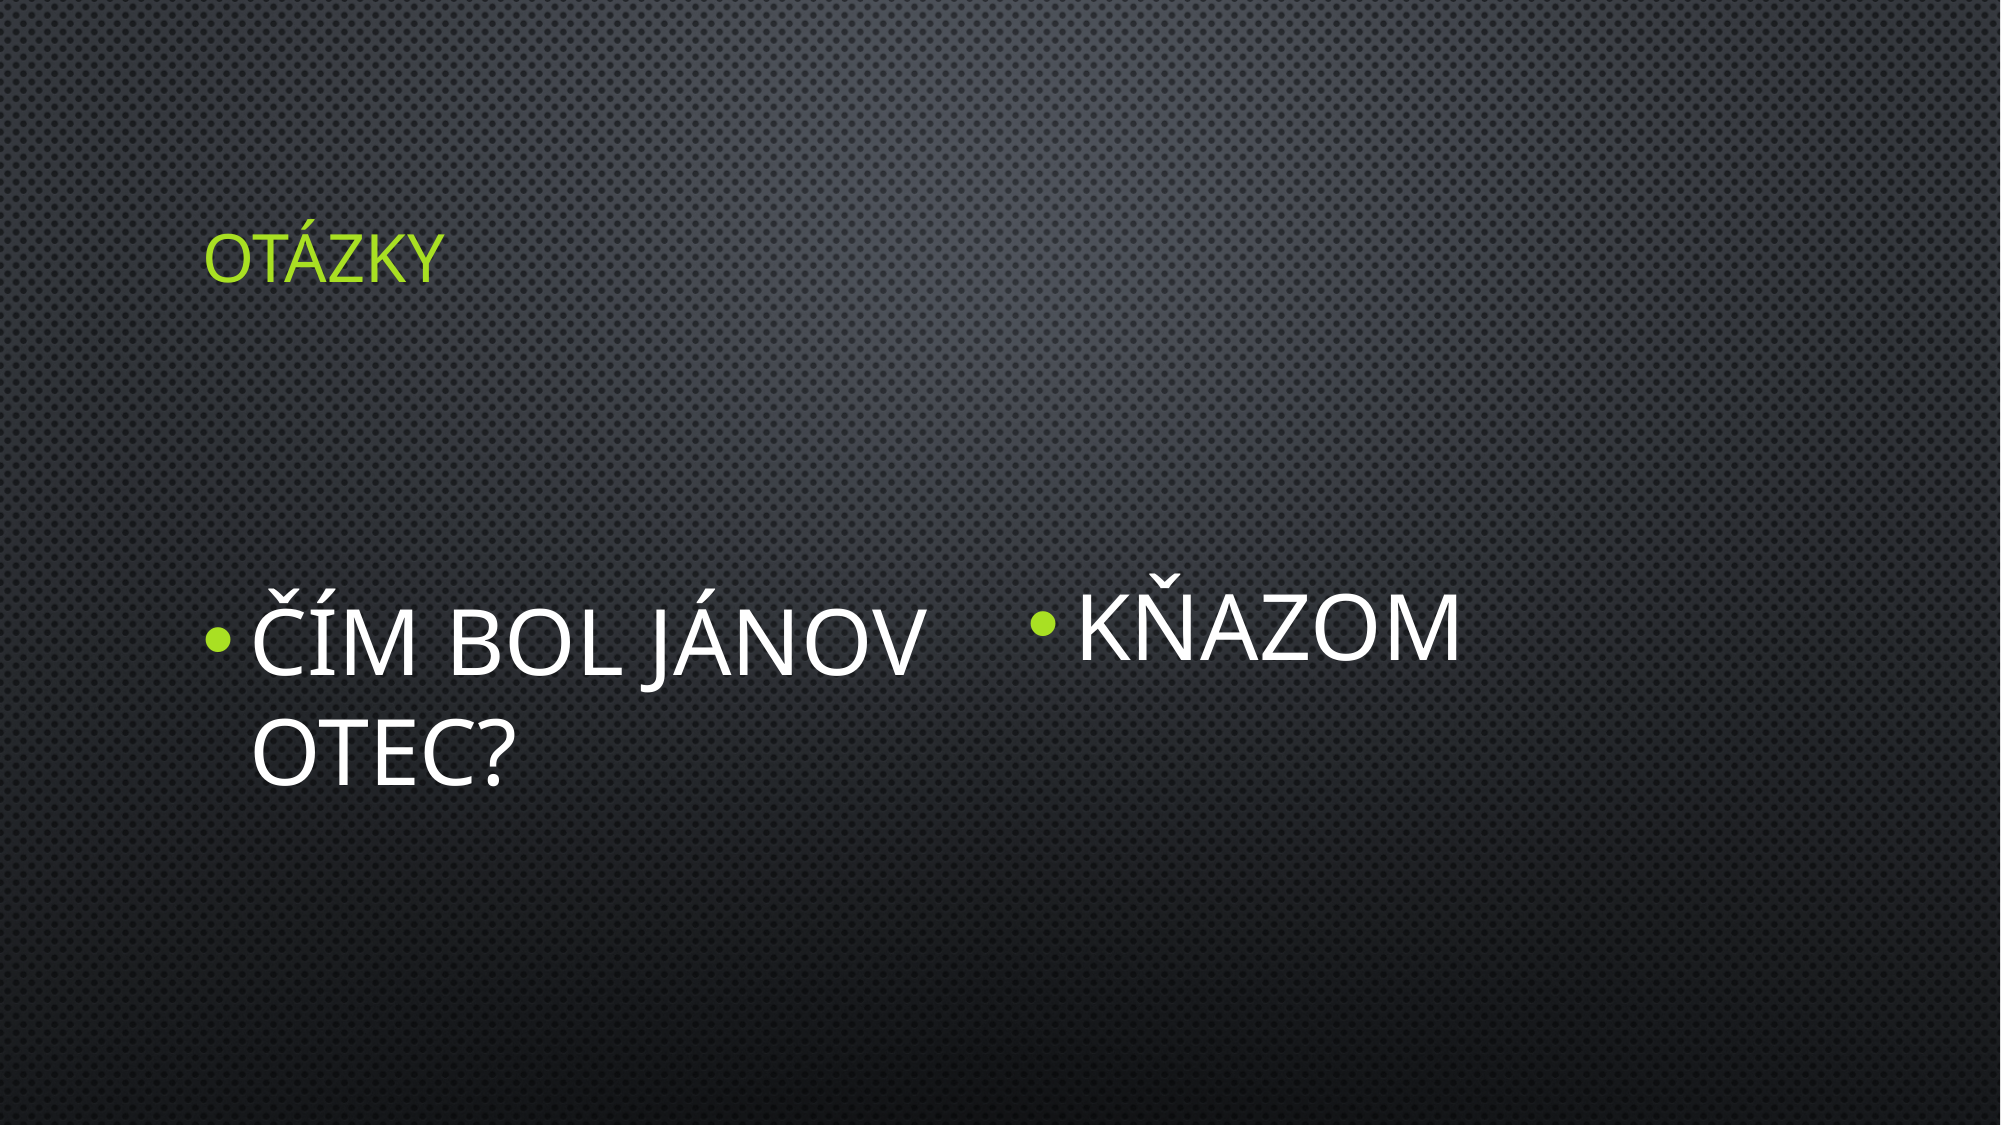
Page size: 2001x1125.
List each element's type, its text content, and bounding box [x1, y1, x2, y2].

list Čím bol Jánov Otec? [187, 437, 988, 950]
list Kňazom [1012, 437, 1813, 950]
title Otázky [187, 99, 1813, 413]
